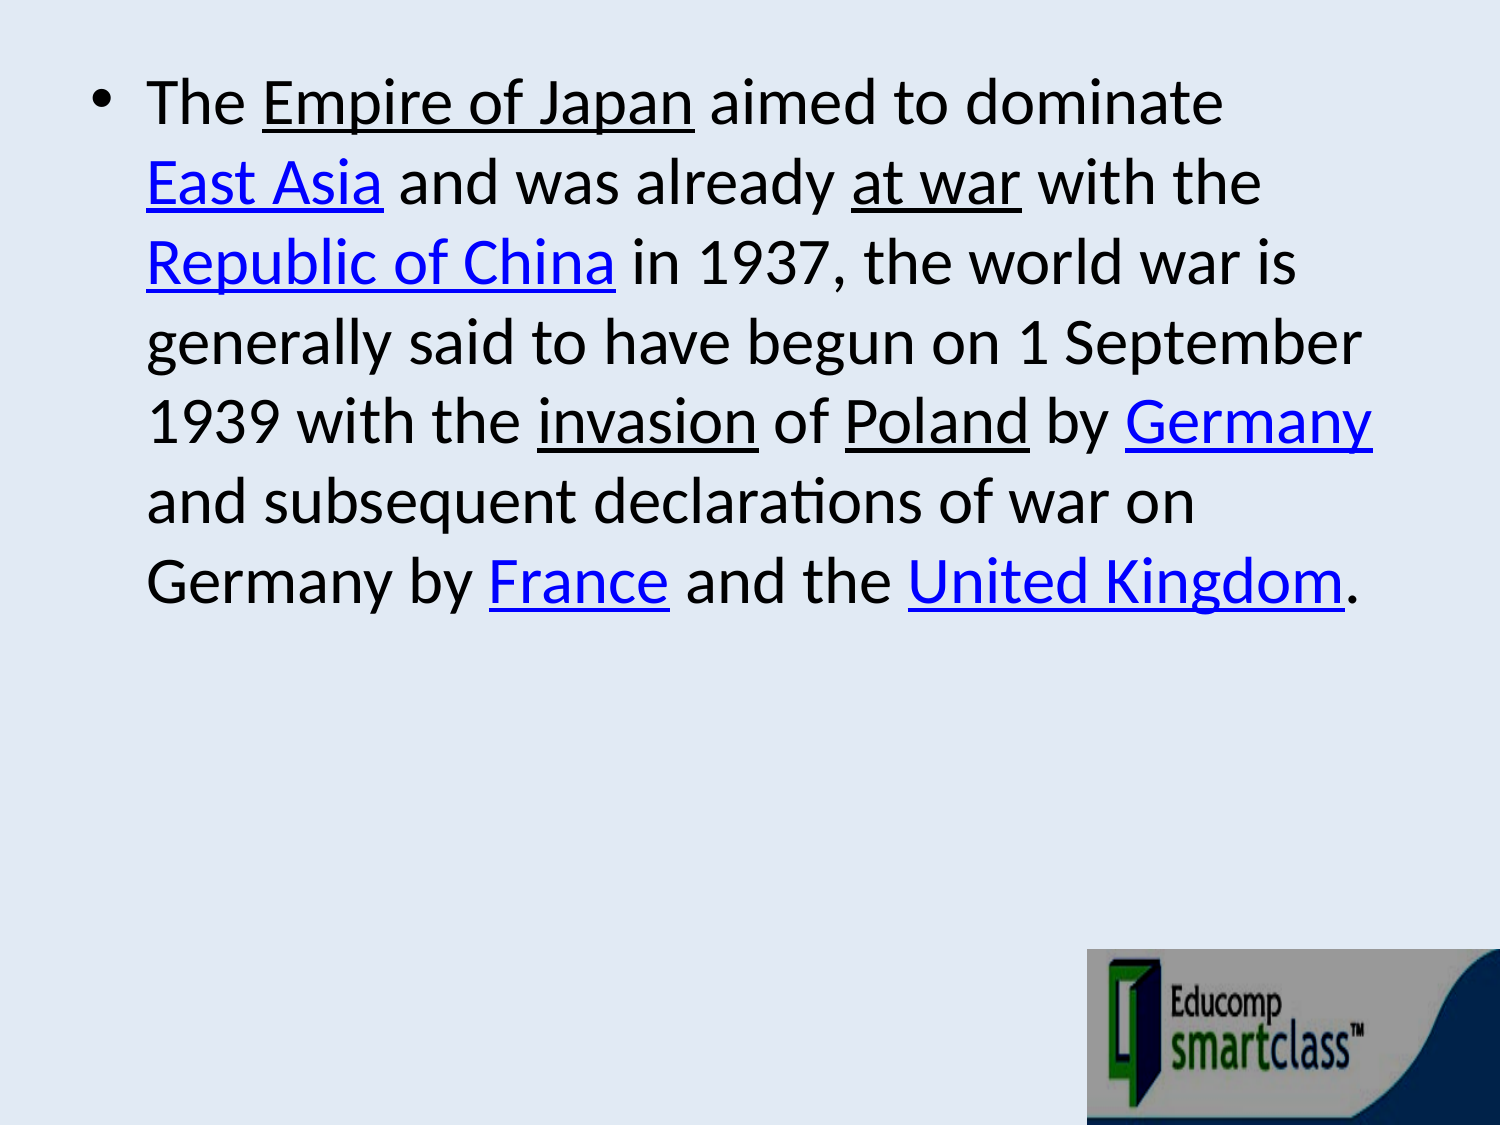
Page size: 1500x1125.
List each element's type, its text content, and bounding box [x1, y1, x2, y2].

list The Empire of Japan aimed to dominate East Asia and was already at war with the Republic of China in 1937, the world war is generally said to have begun on 1 September 1939 with the invasion of Poland by Germany and subsequent declarations of war on Germany by France and the United Kingdom. [75, 50, 1425, 1005]
picture [1087, 949, 1500, 1125]
